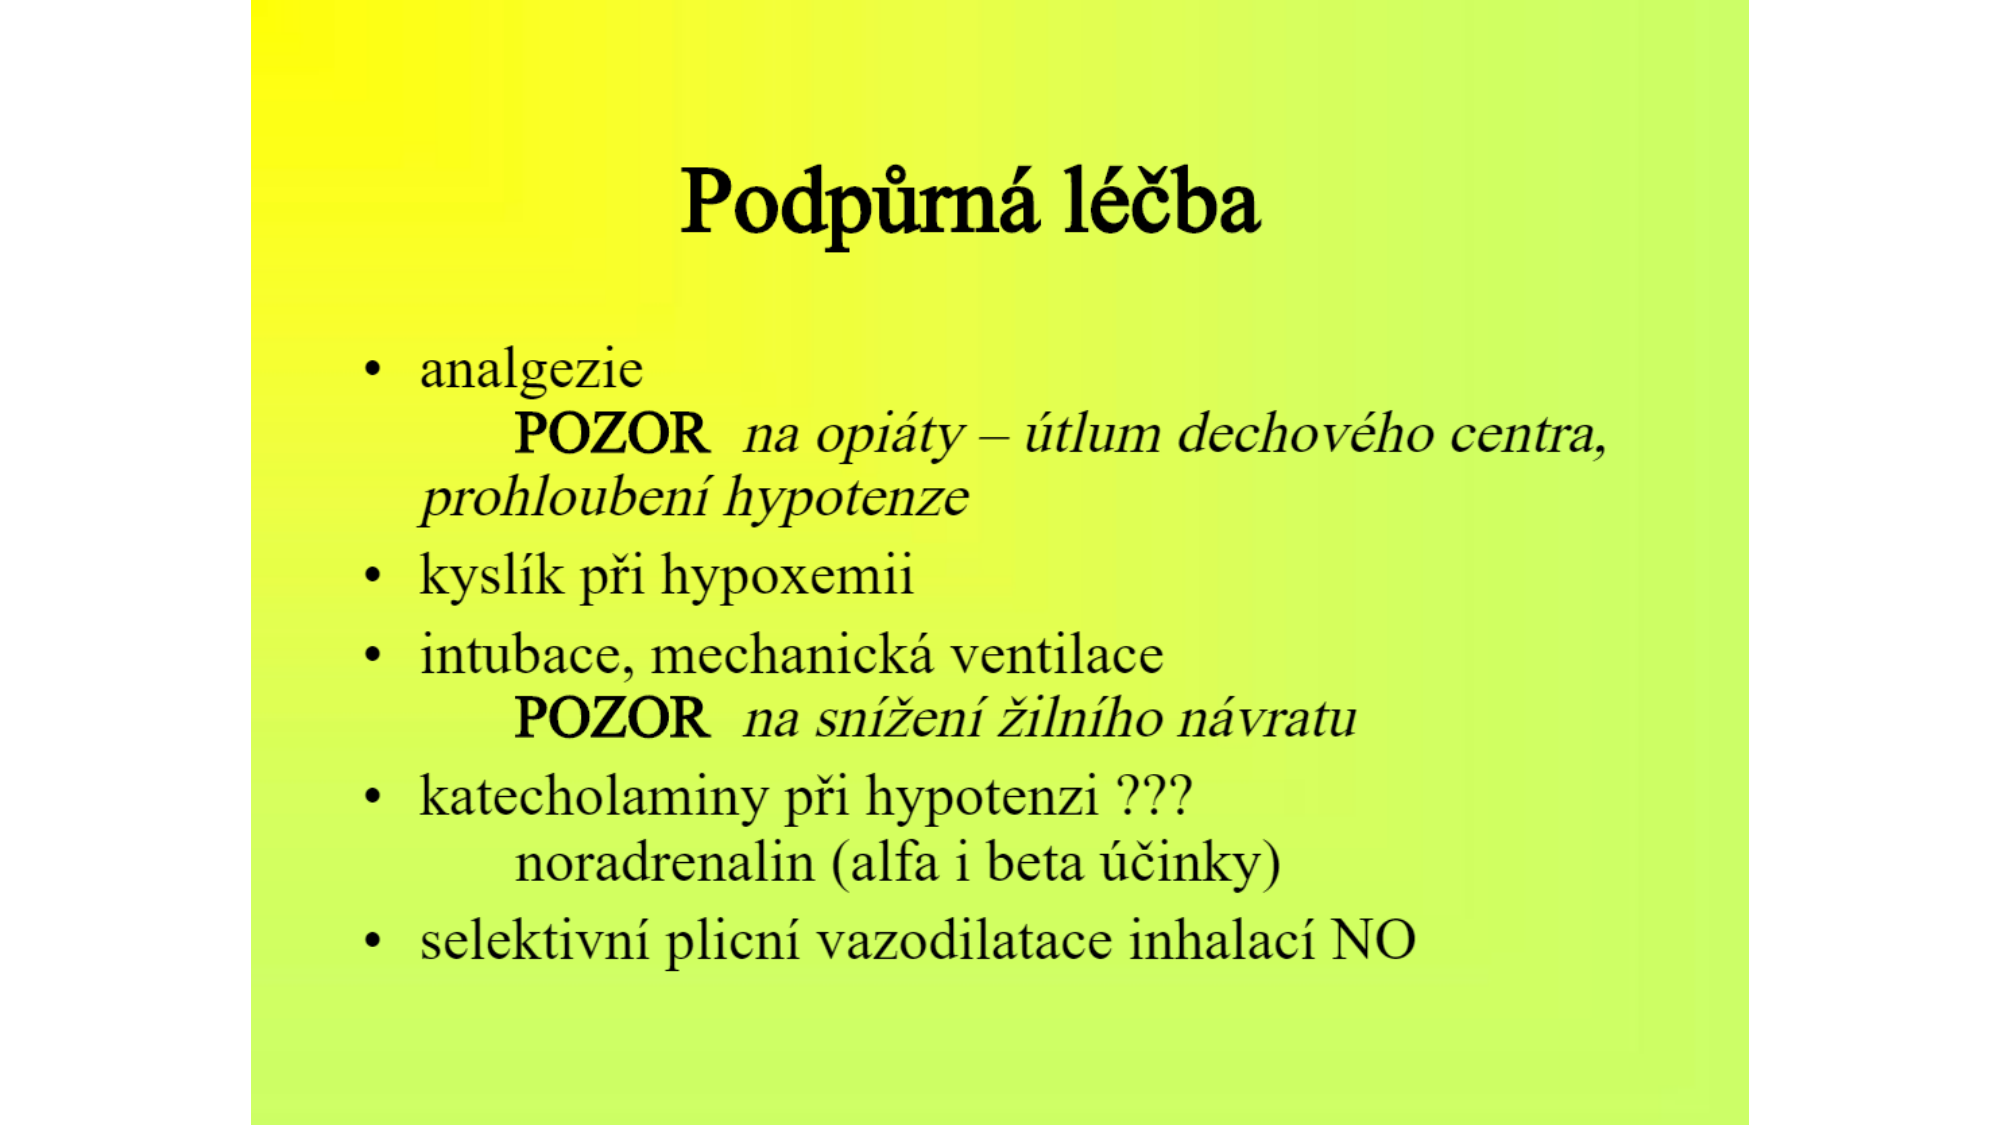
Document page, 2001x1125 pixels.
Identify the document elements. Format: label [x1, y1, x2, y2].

picture [251, 0, 1749, 1125]
